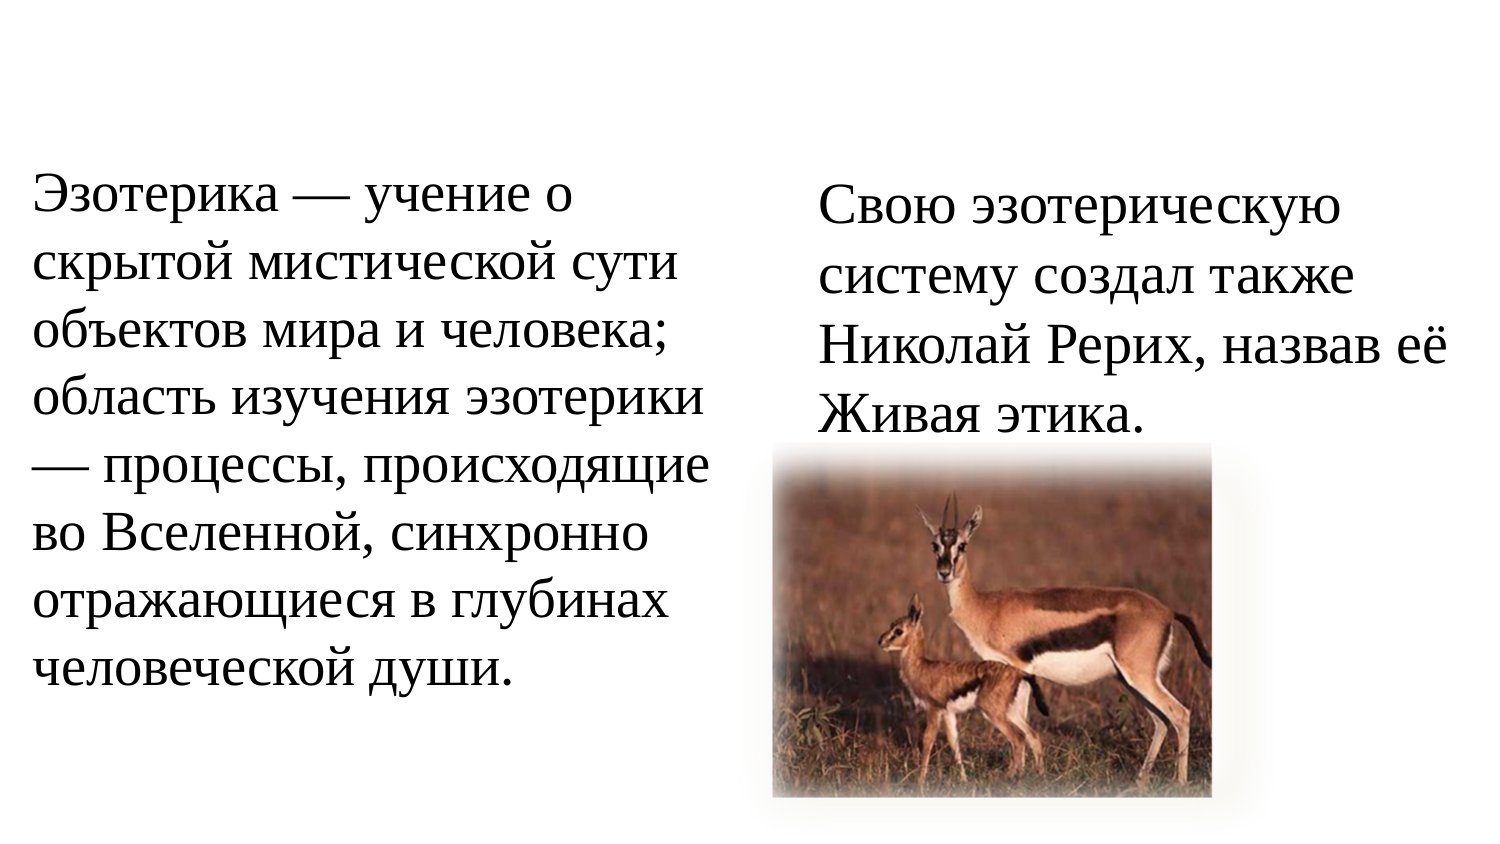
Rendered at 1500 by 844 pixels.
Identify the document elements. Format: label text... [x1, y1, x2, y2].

picture [726, 426, 1289, 844]
list Свою эзотерическую систему создал также Николай Рерих, назвав её Живая этика. [803, 157, 1500, 633]
list Эзотерика — учение о скрытой мистической сути объектов мира и человека; область изучения эзотерики — процессы, происходящие во Вселенной, синхронно отражающиеся в глубинах человеческой души. [17, 147, 738, 765]
